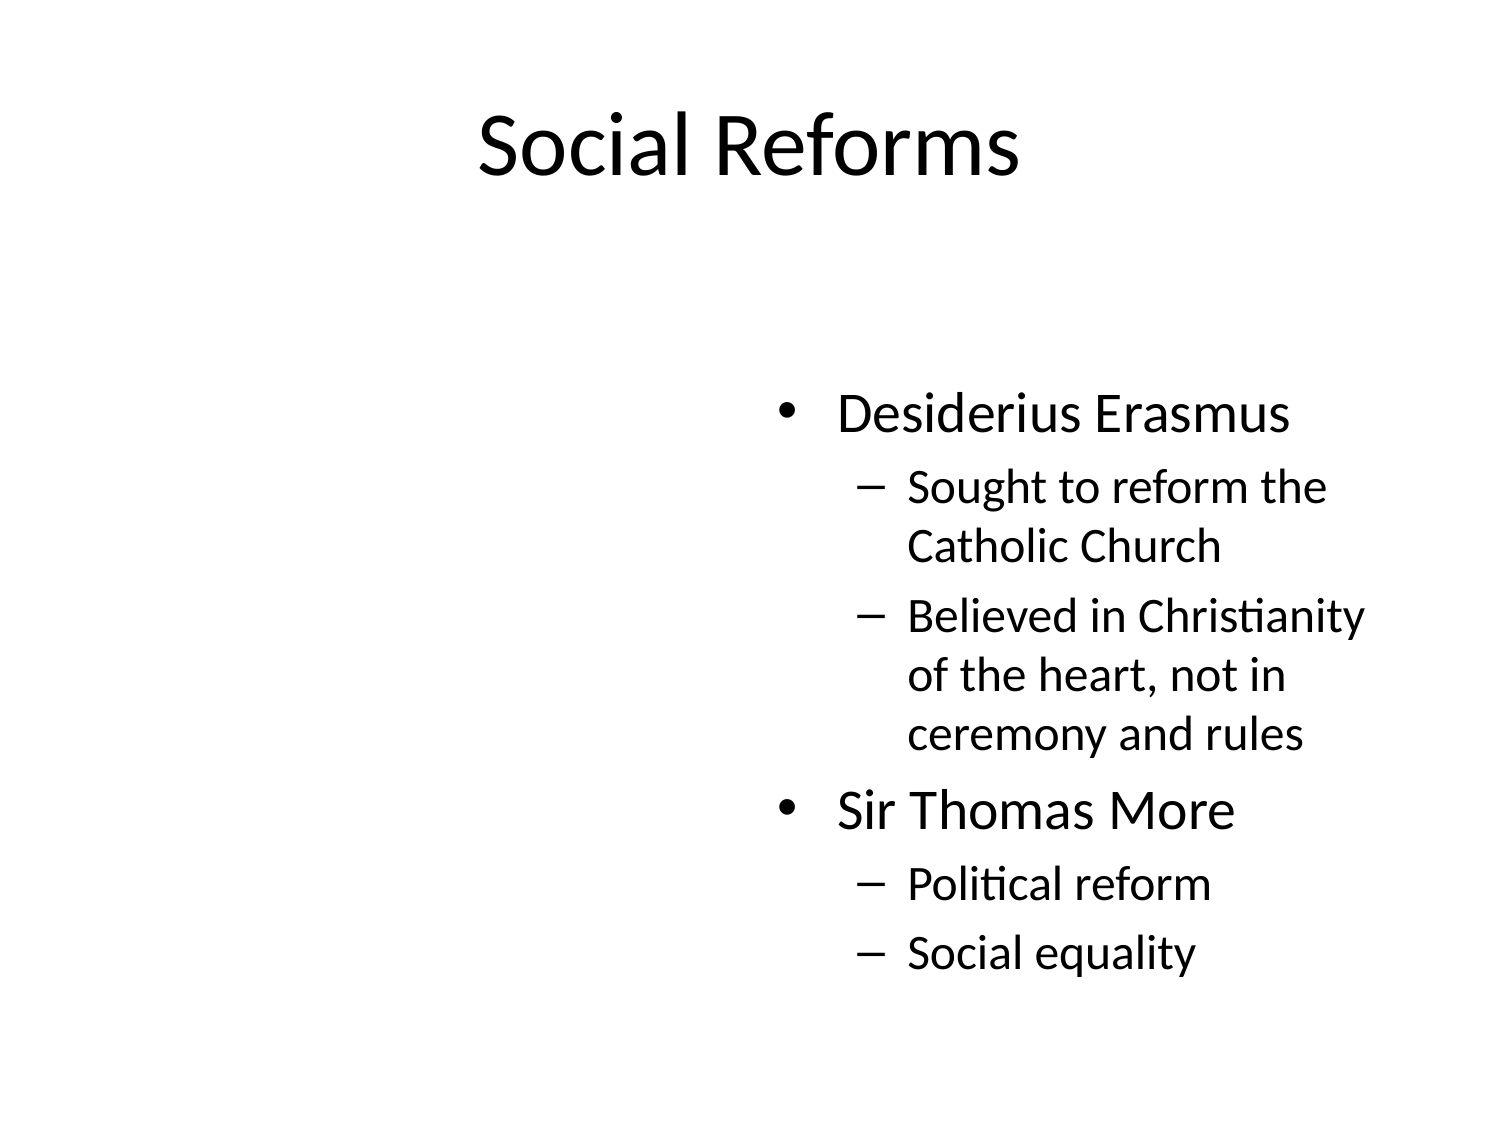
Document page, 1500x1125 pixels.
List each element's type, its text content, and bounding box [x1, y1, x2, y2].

list Desiderius Erasmus Sought to reform the Catholic Church Believed in Christianity of the heart, not in ceremony and rules Sir Thomas More Political reform Social equality [761, 367, 1386, 1004]
title Social Reforms [75, 45, 1425, 233]
